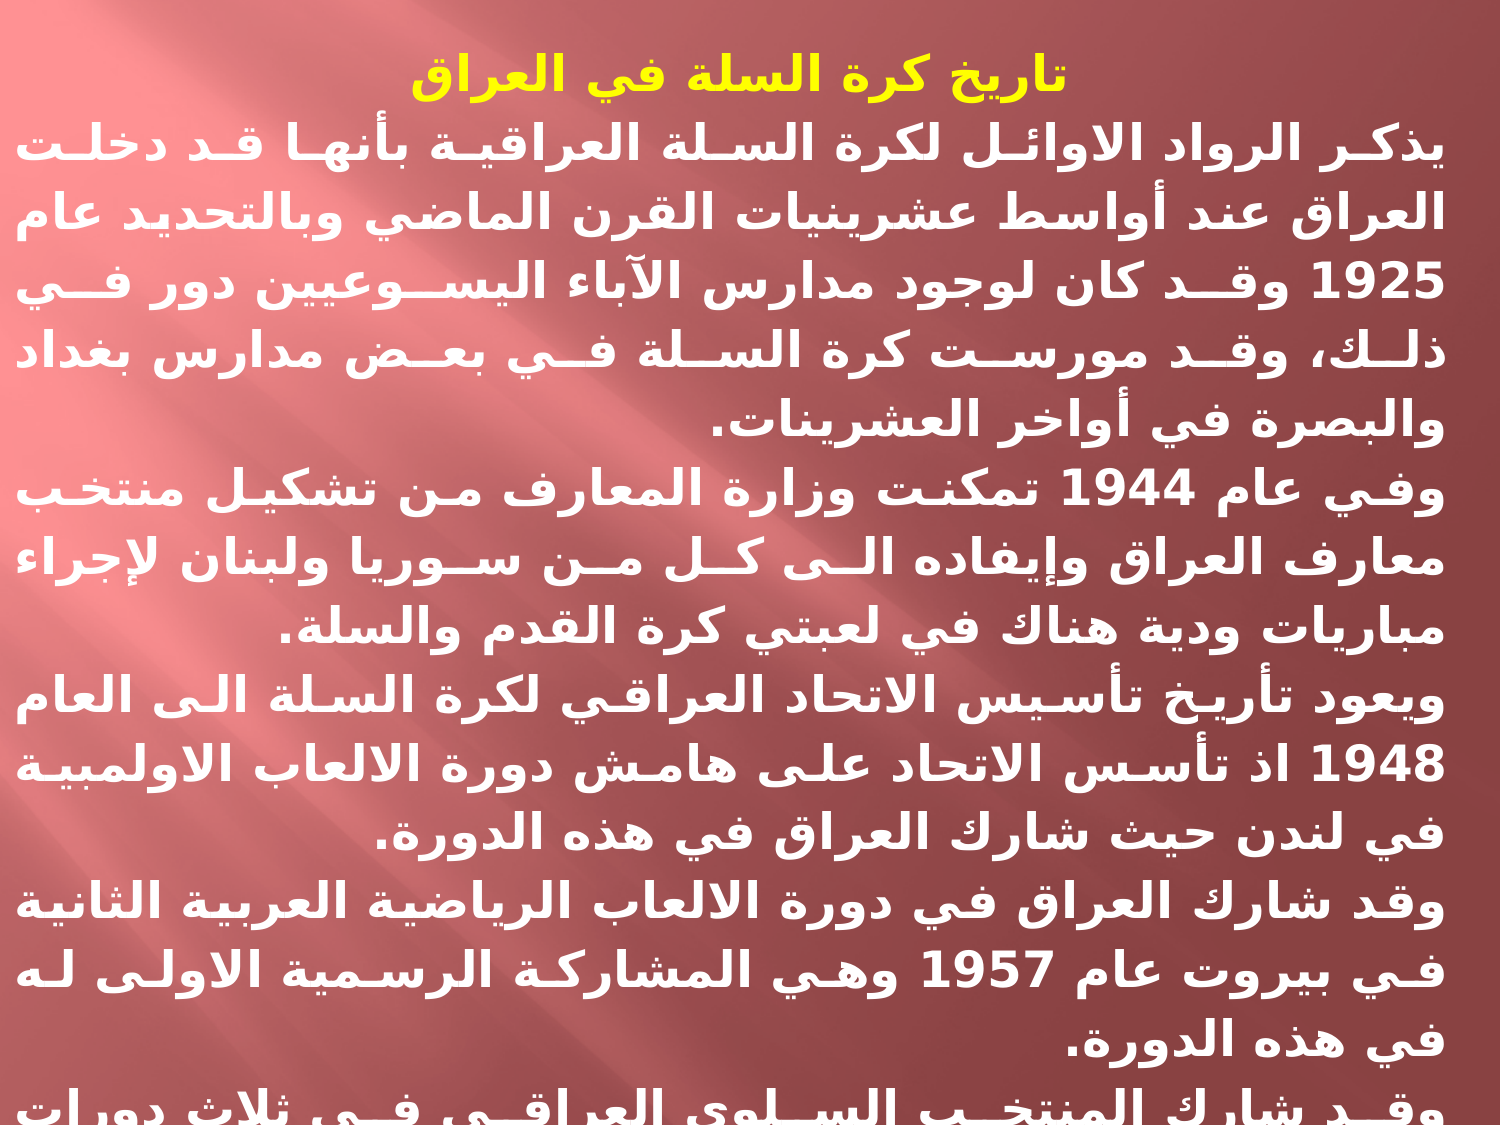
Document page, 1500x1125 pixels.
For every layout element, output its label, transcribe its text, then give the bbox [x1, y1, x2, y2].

text_box تاريخ كرة السلة في العراق يذكر الرواد الاوائل لكرة السلة العراقية بأنها قد دخلت العراق عند أواسط عشرينيات القرن الماضي وبالتحديد عام 1925 وقد كان لوجود مدارس الآباء اليسوعيين دور في ذلك، وقد مورست كرة السلة في بعض مدارس بغداد والبصرة في أواخر العشرينات. وفي عام 1944 تمكنت وزارة المعارف من تشكيل منتخب معارف العراق وإيفاده الى كل من سوريا ولبنان لإجراء مباريات ودية هناك في لعبتي كرة القدم والسلة. ويعود تأريخ تأسيس الاتحاد العراقي لكرة السلة الى العام 1948 اذ تأسس الاتحاد على هامش دورة الالعاب الاولمبية في لندن حيث شارك العراق في هذه الدورة. وقد شارك العراق في دورة الالعاب الرياضية العربية الثانية في بيروت عام 1957 وهي المشاركة الرسمية الاولى له في هذه الدورة. وقد شارك المنتخب السلوي العراقي في ثلاث دورات آسيوية ابتداءً من دورة طهران عام 1974 وشارك للمرة الاولى في بطولة أمم آسيا بماليزيا عام 1977 وحصل على المركز السادس. [0, 24, 1463, 1125]
